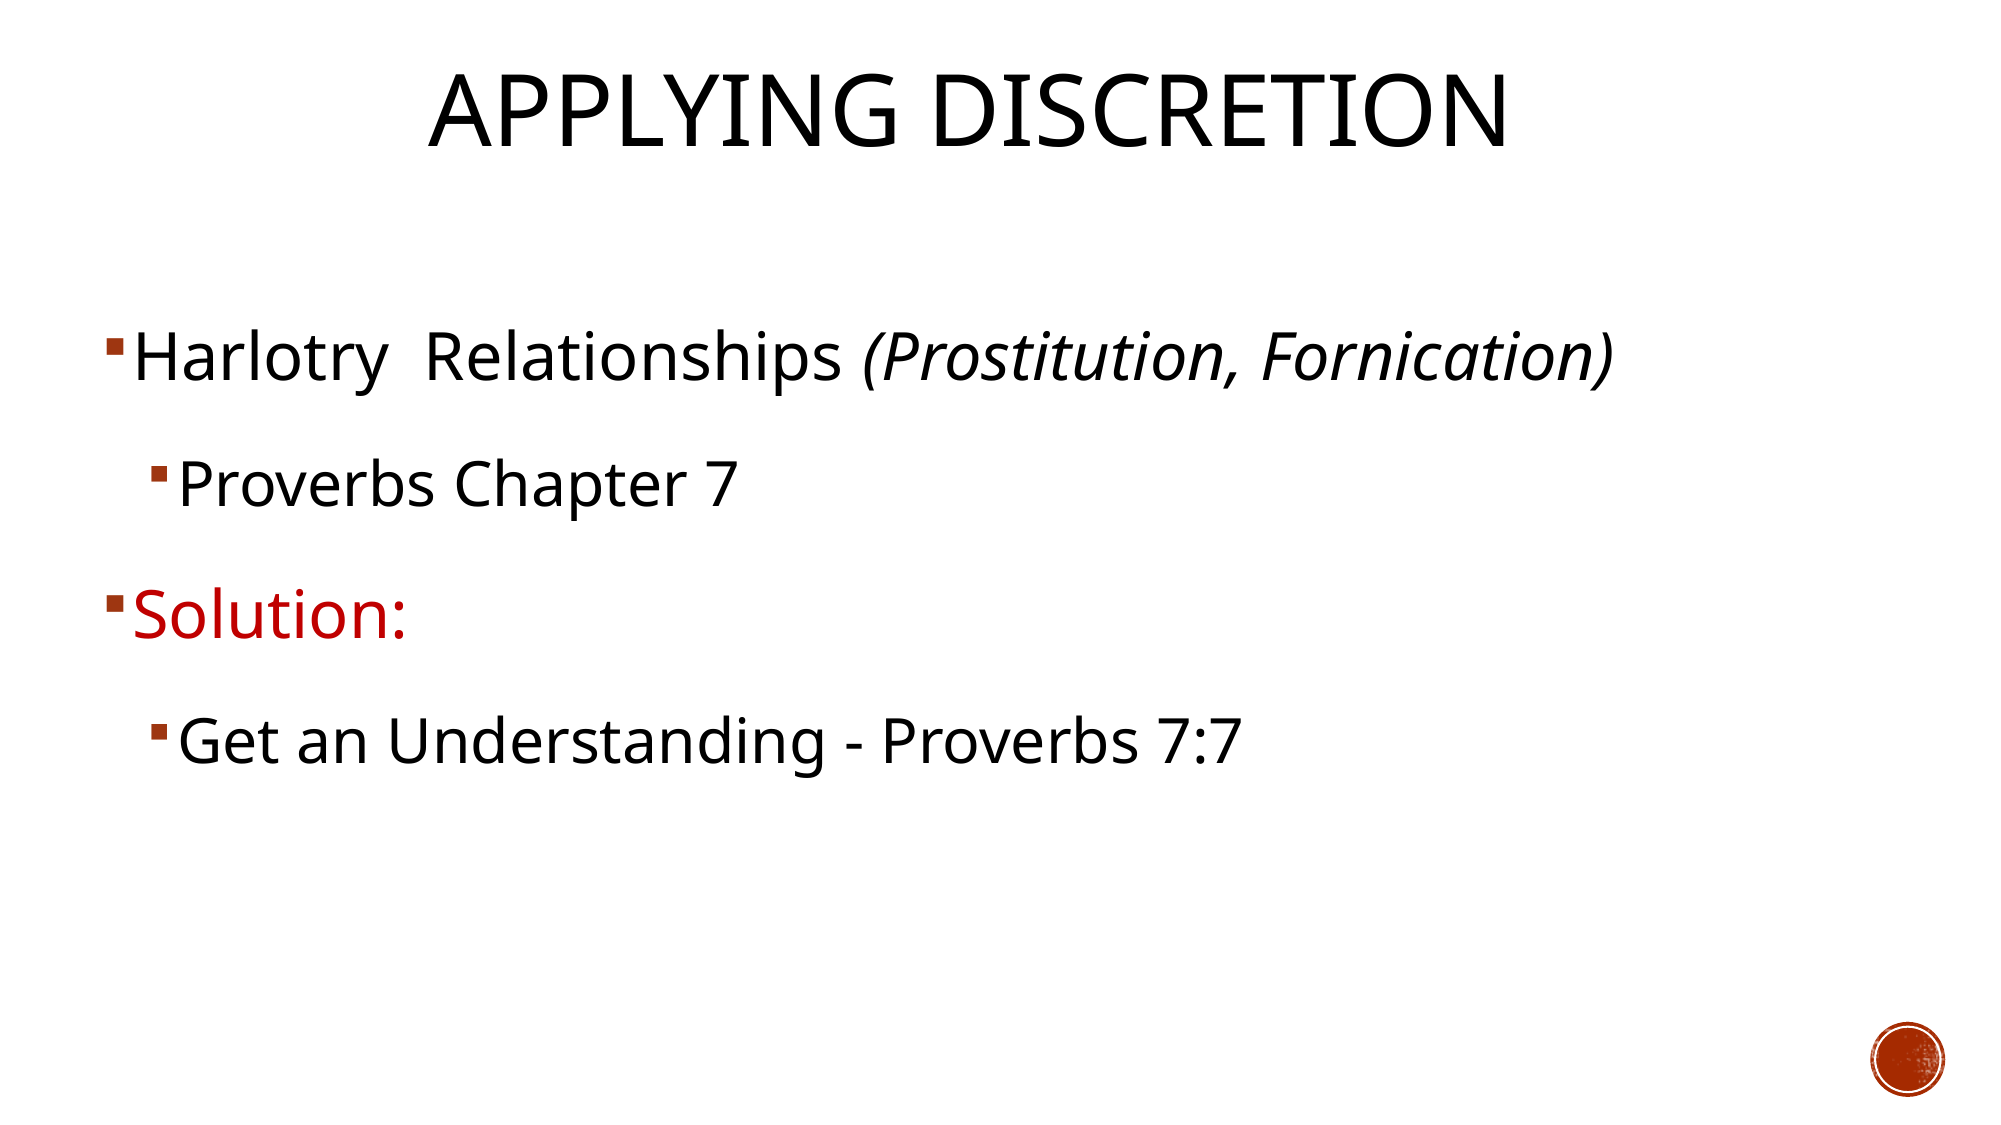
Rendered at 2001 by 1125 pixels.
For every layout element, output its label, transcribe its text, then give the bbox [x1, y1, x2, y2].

list Harlotry Relationships (Prostitution, Fornication) Proverbs Chapter 7 Solution: Get an Understanding - Proverbs 7:7 [42, 266, 1912, 981]
title Applying Discretion [120, 31, 1824, 196]
